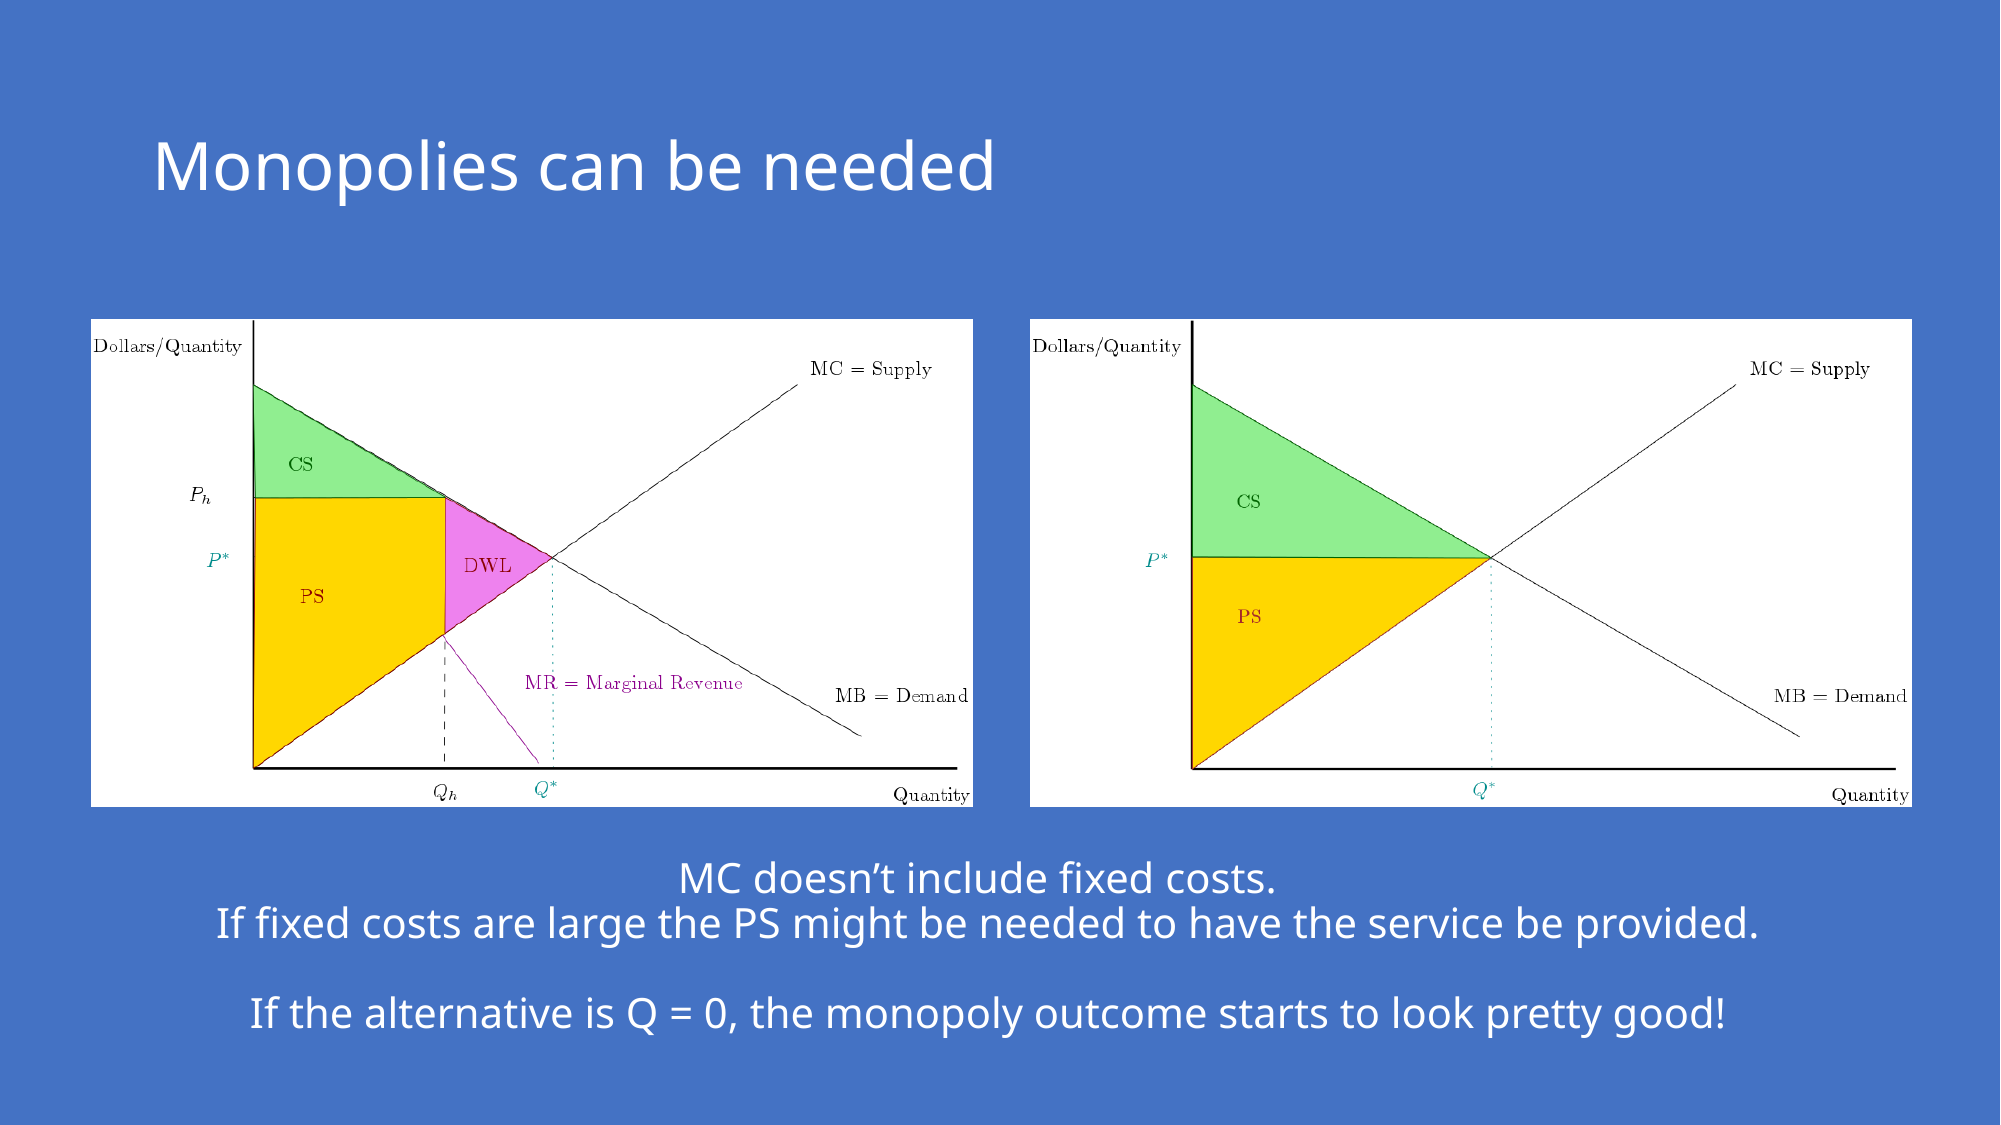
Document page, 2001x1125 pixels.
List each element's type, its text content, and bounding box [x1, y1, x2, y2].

picture [1030, 319, 1912, 807]
title Monopolies can be needed [137, 59, 1863, 278]
text_box MC doesn’t include fixed costs. If fixed costs are large the PS might be needed to have the service be provided. If the alternative is Q = 0, the monopoly outcome starts to look pretty good! [91, 838, 1885, 1056]
picture [91, 319, 973, 807]
